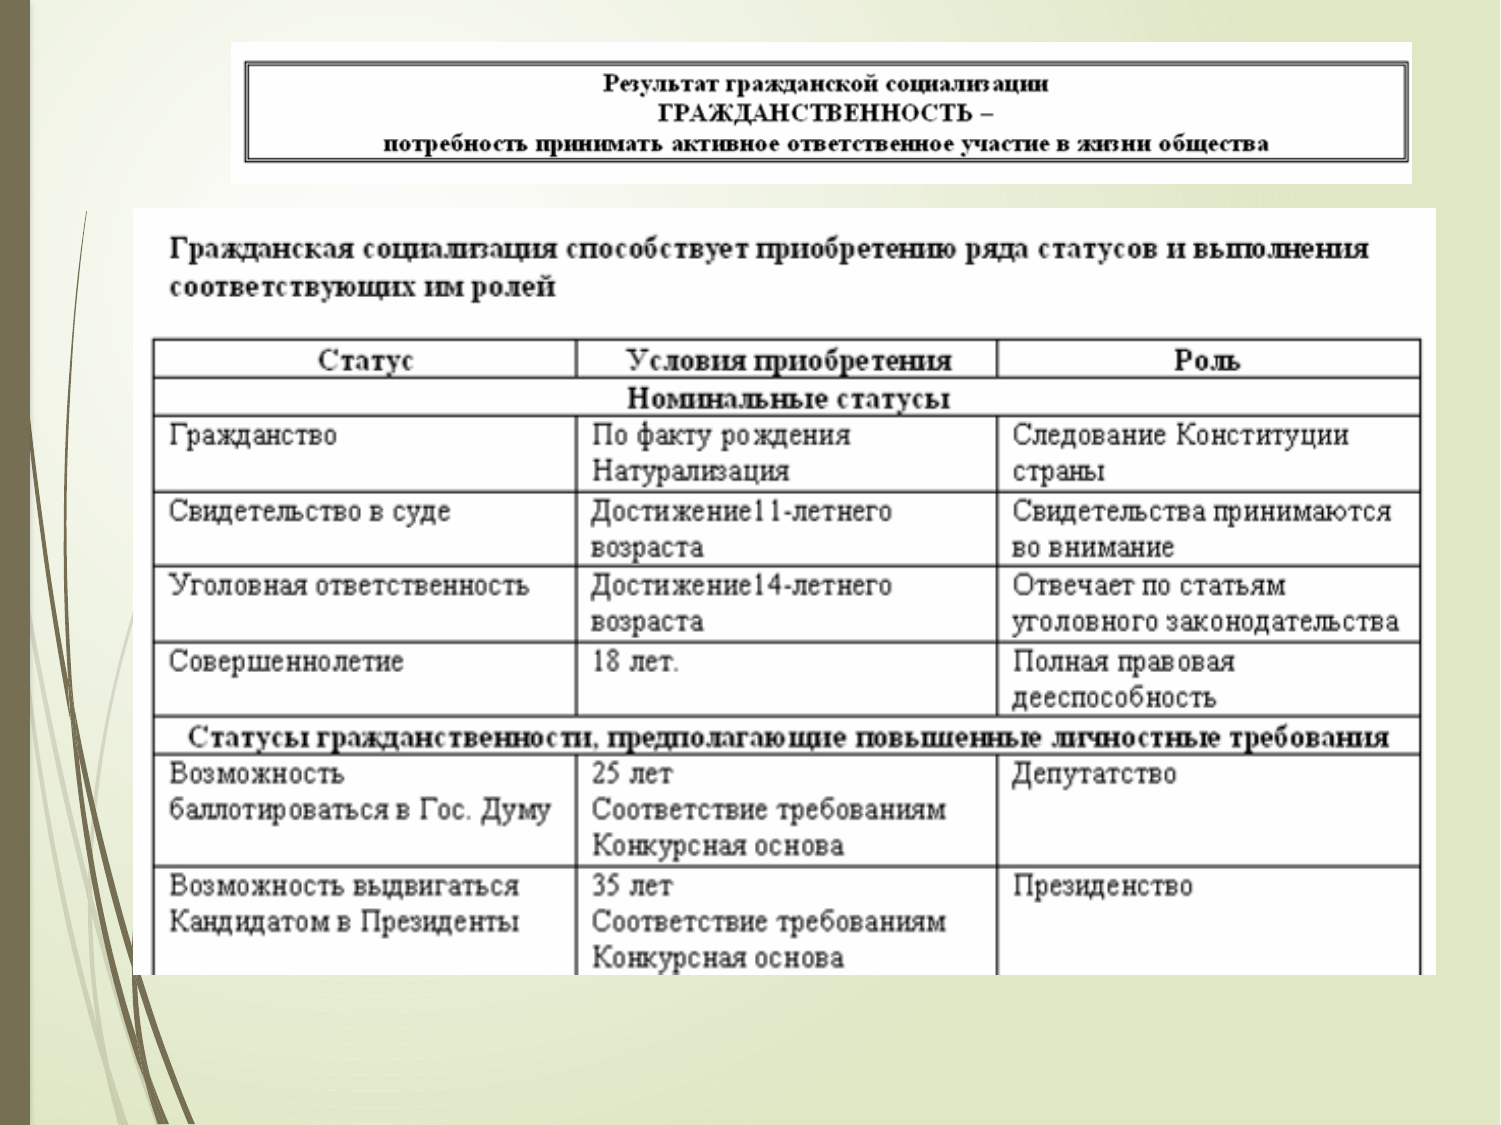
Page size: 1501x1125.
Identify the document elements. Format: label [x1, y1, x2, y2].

picture [133, 207, 1436, 976]
picture [231, 42, 1412, 184]
